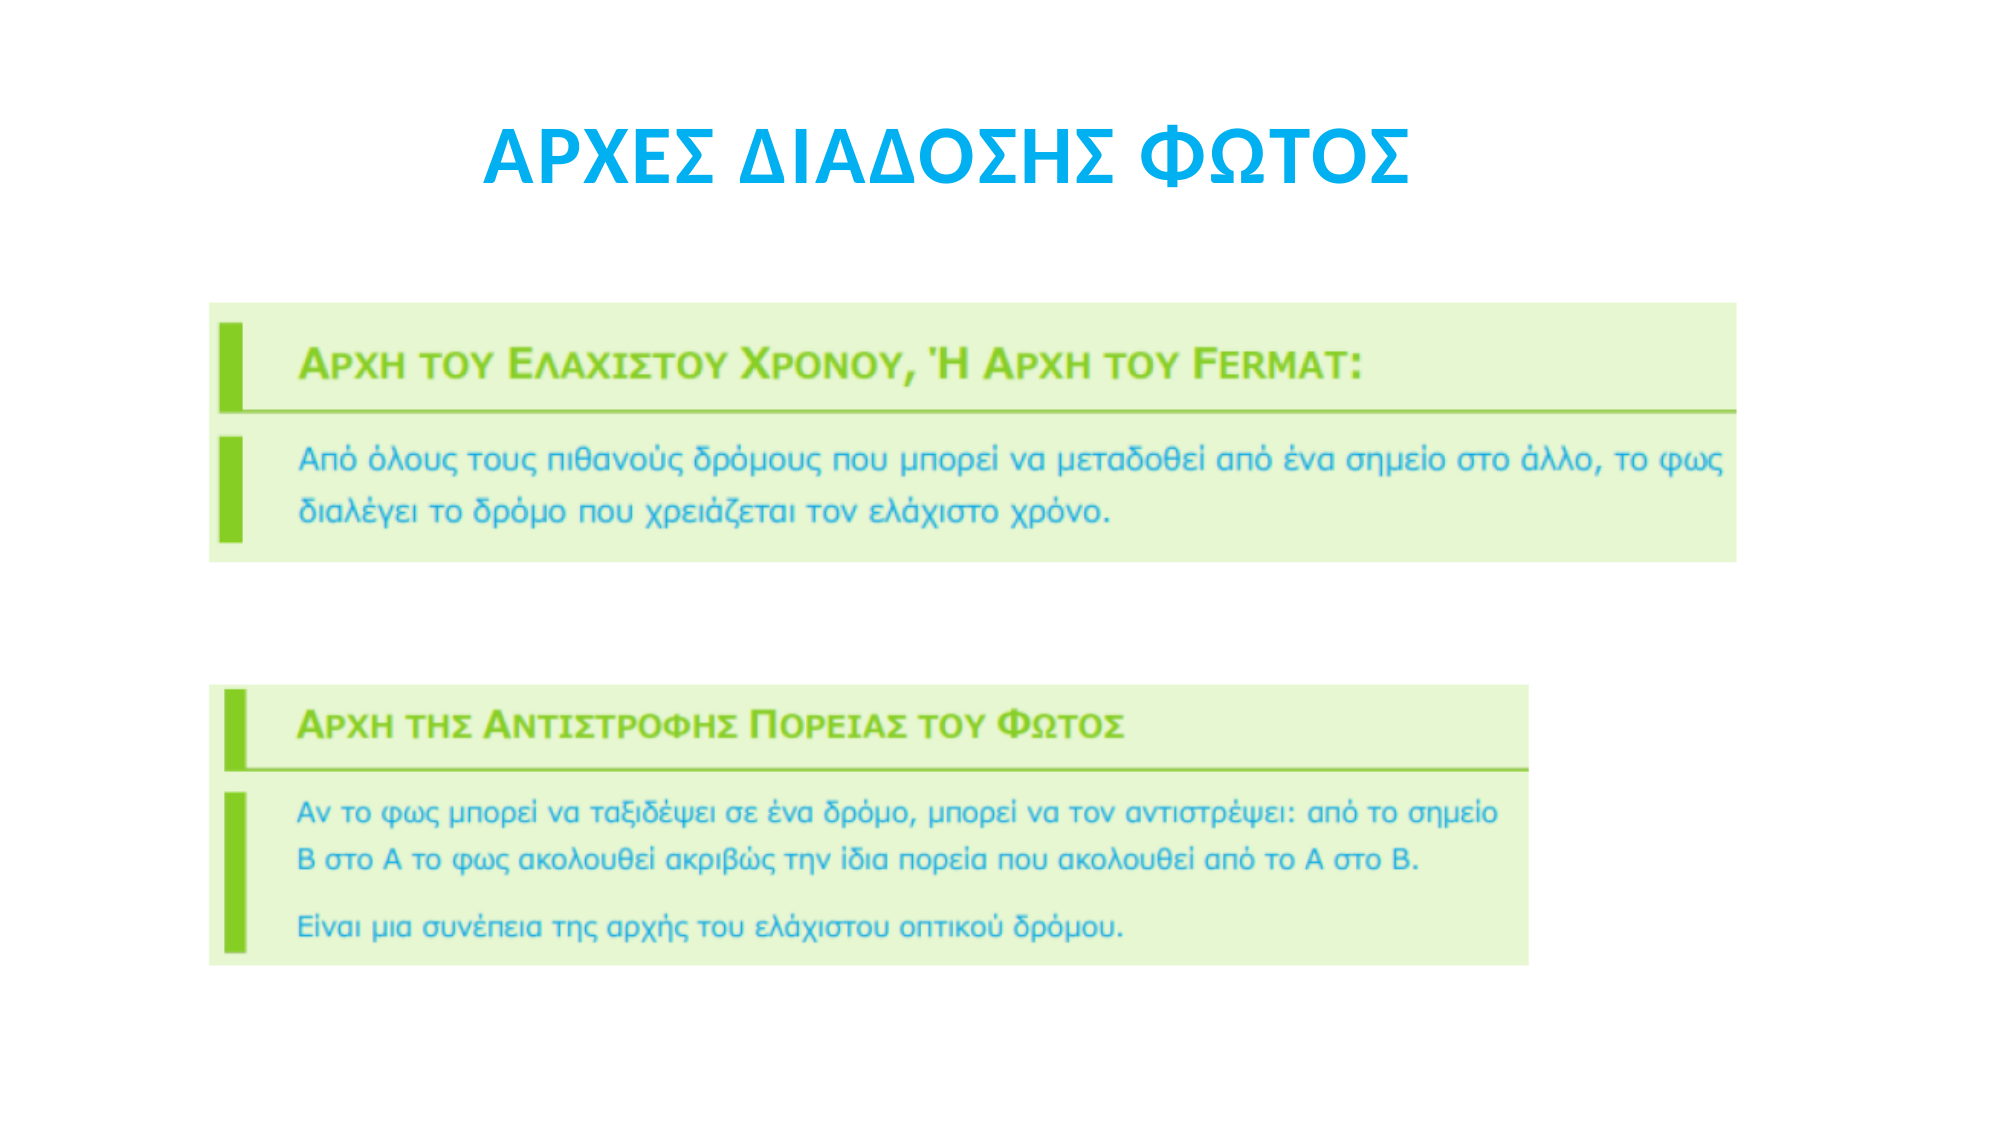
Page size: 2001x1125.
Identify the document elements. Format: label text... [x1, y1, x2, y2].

picture [110, 632, 1785, 1059]
picture [110, 283, 1785, 589]
text_box ΑΡΧΕΣ ΔΙΑΔΟΣΗΣ ΦΩΤΟΣ [468, 92, 1426, 208]
